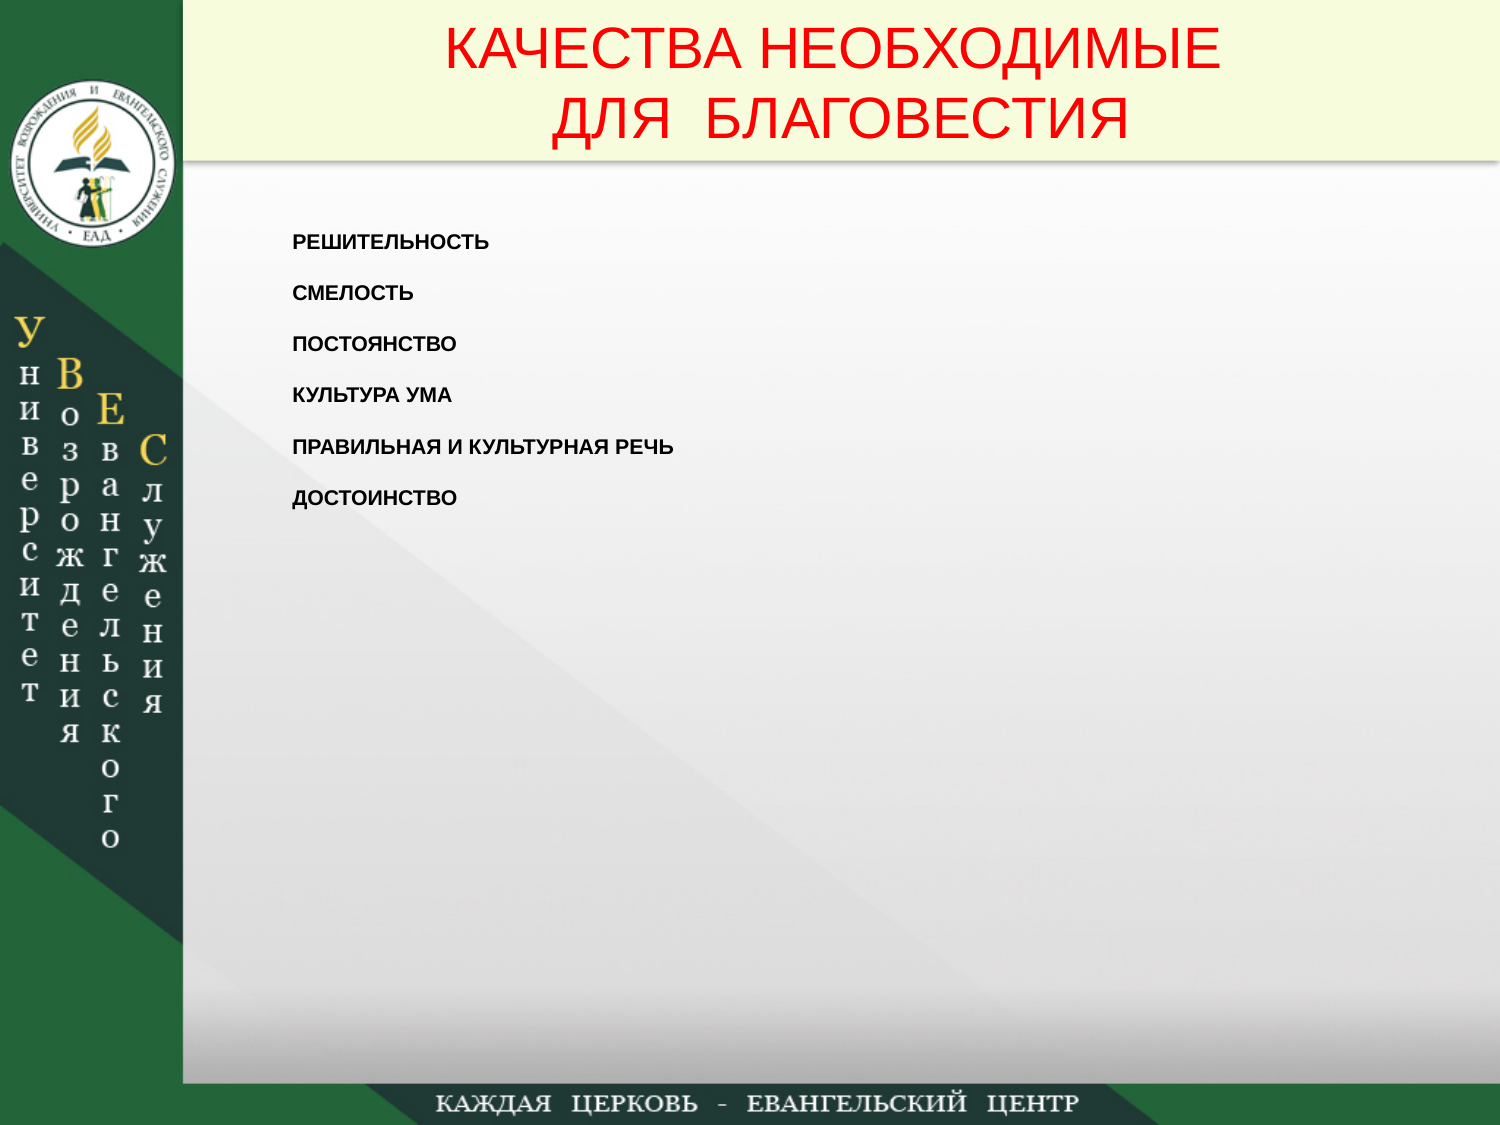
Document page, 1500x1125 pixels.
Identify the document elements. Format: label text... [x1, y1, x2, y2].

picture [0, 0, 1500, 1125]
text_box РЕШИТЕЛЬНОСТЬ СМЕЛОСТЬ ПОСТОЯНСТВО КУЛЬТУРА УМА ПРАВИЛЬНАЯ И КУЛЬТУРНАЯ РЕЧЬ ДОСТОИНСТВО [277, 208, 1500, 1068]
text_box КАЧЕСТВА НЕОБХОДИМЫЕ ДЛЯ БЛАГОВЕСТИЯ [182, 0, 1500, 162]
